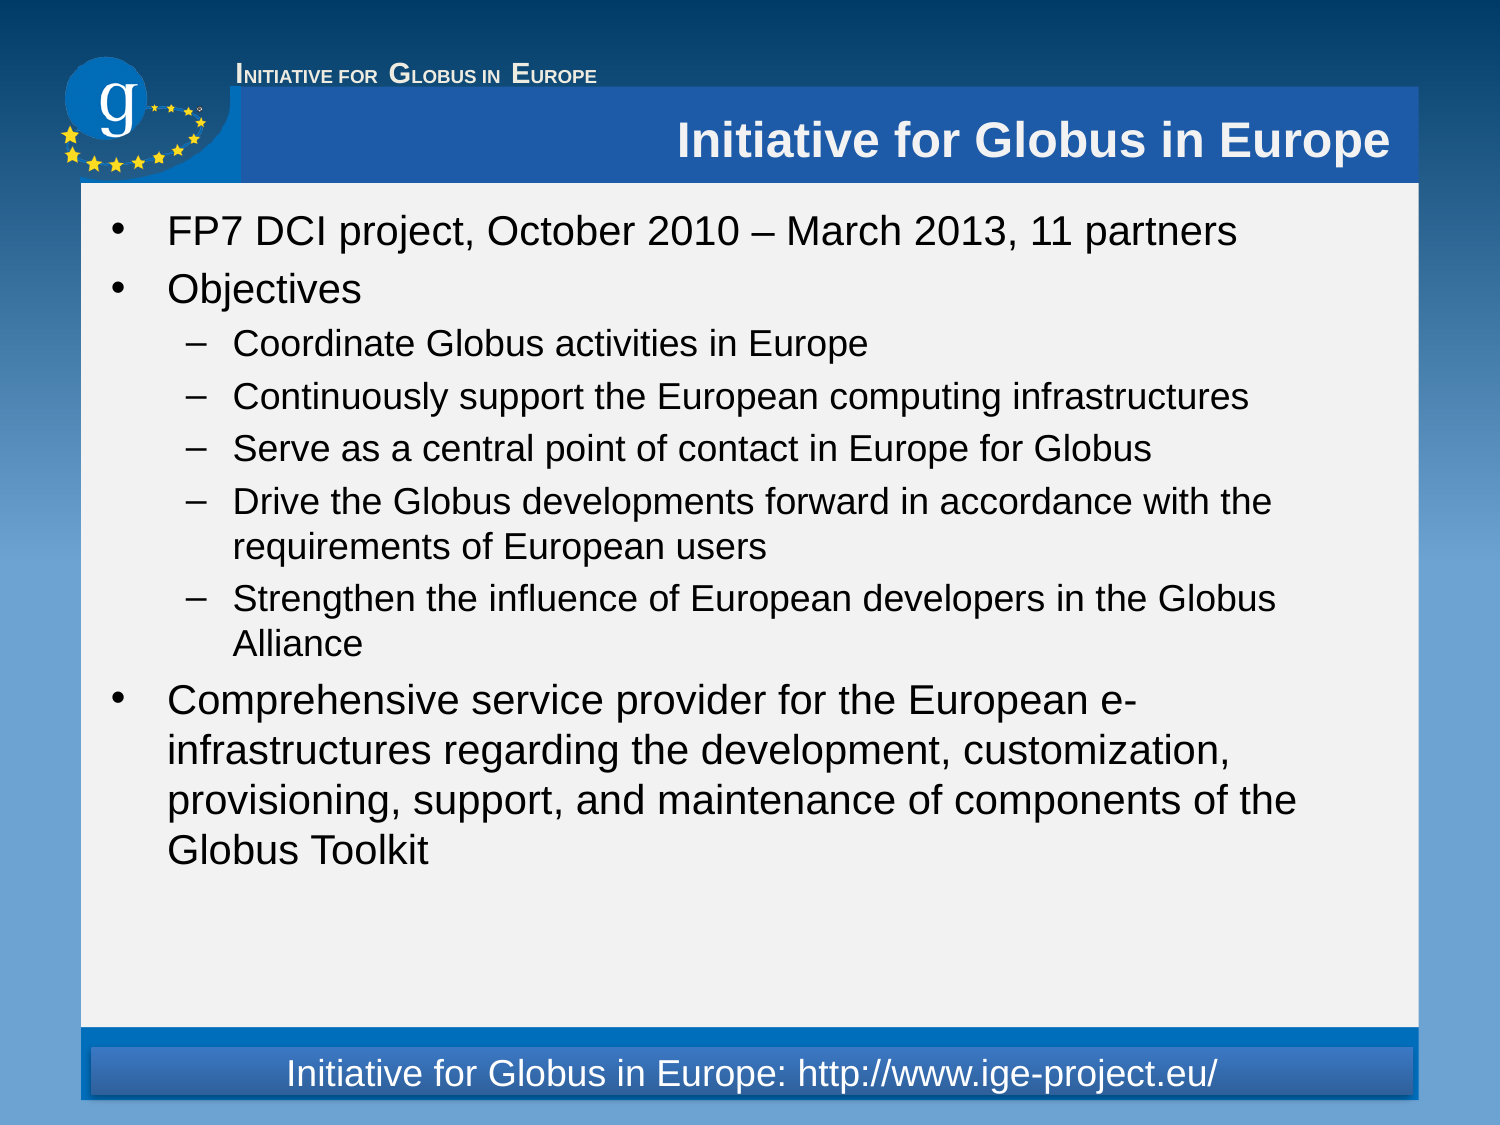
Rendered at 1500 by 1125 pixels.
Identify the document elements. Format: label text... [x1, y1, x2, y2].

list FP7 DCI project, October 2010 – March 2013, 11 partners Objectives Coordinate Globus activities in Europe Continuously support the European computing infrastructures Serve as a central point of contact in Europe for Globus Drive the Globus developments forward in accordance with the requirements of European users Strengthen the influence of European developers in the Globus Alliance Comprehensive service provider for the European e-infrastructures regarding the development, customization, provisioning, support, and maintenance of components of the Globus Toolkit [95, 195, 1407, 1015]
title Initiative for Globus in Europe [239, 99, 1407, 171]
picture [58, 46, 241, 183]
text_box Initiative for Globus in Europe: http://www.ige-project.eu/ [91, 1047, 1414, 1095]
